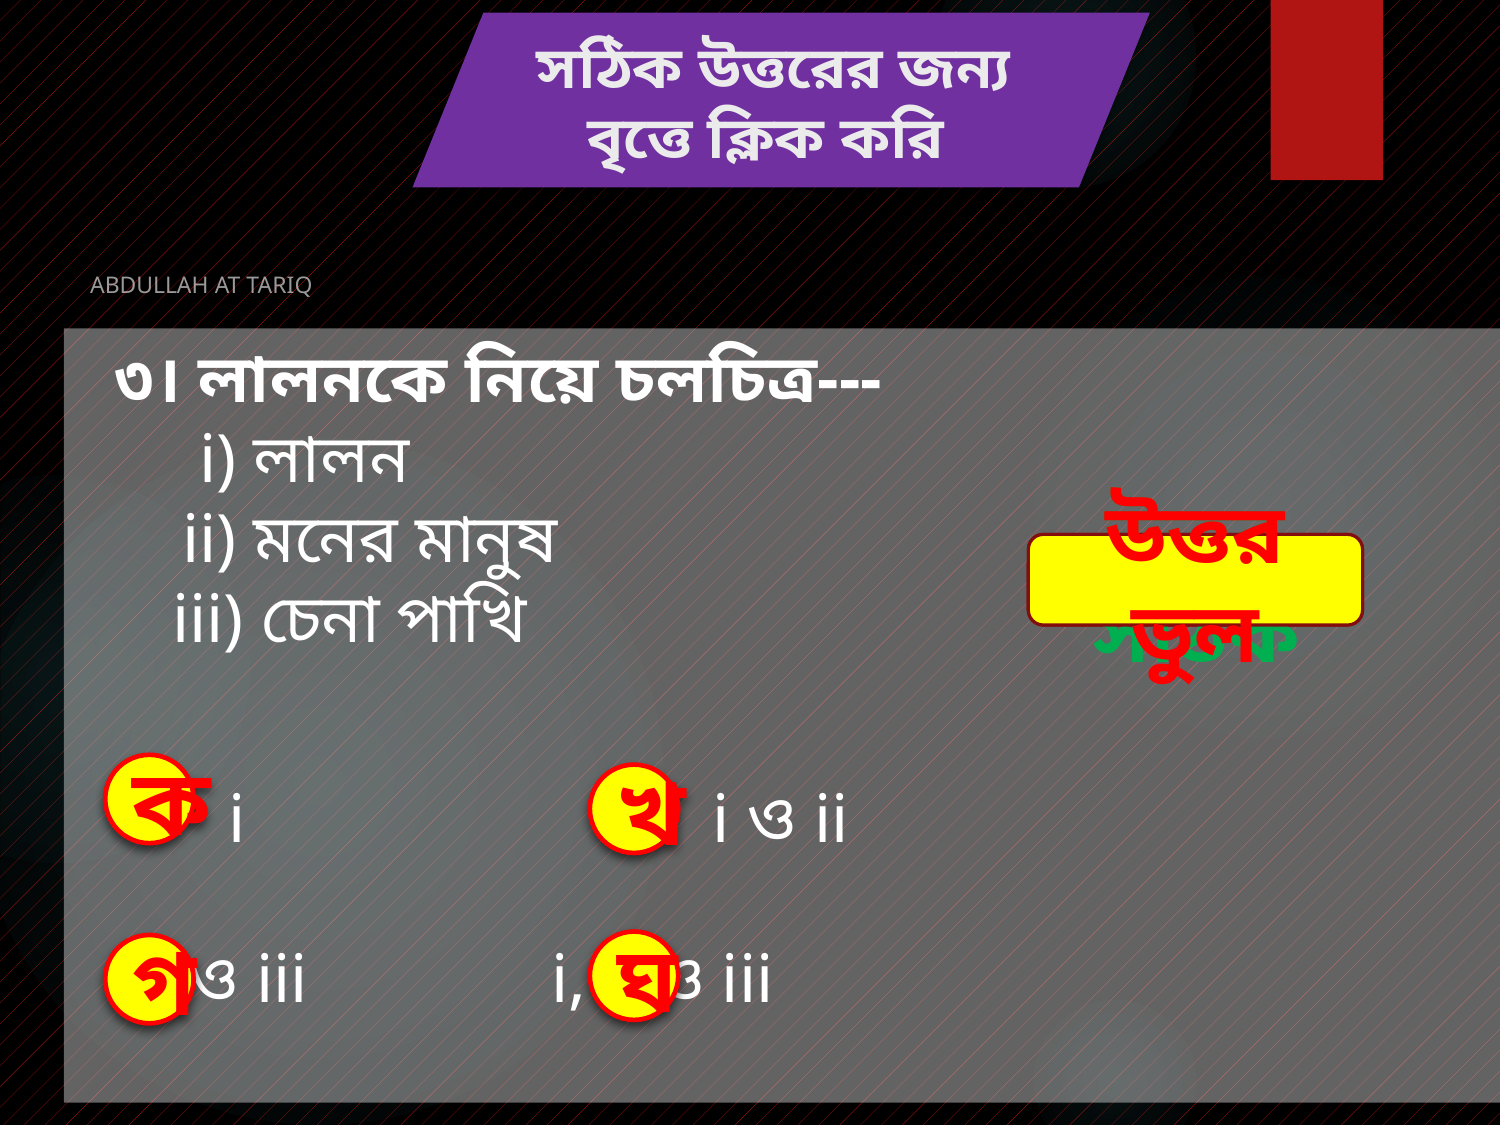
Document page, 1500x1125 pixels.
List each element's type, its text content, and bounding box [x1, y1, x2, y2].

text_box সঠিক উত্তরের জন্য বৃত্তে ক্লিক করি [412, 12, 1150, 188]
text_box ৩। লালনকে নিয়ে চলচিত্র--- i) লালন ii) মনের মানুষ iii) চেনা পাখি i i ও ii i ও iii i, ii ও iii [63, 328, 1500, 1103]
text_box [104, 754, 679, 1024]
text_box উত্তর ভুল [1026, 532, 1365, 627]
footer ABDULLAH AT TARIQ [75, 245, 1029, 306]
